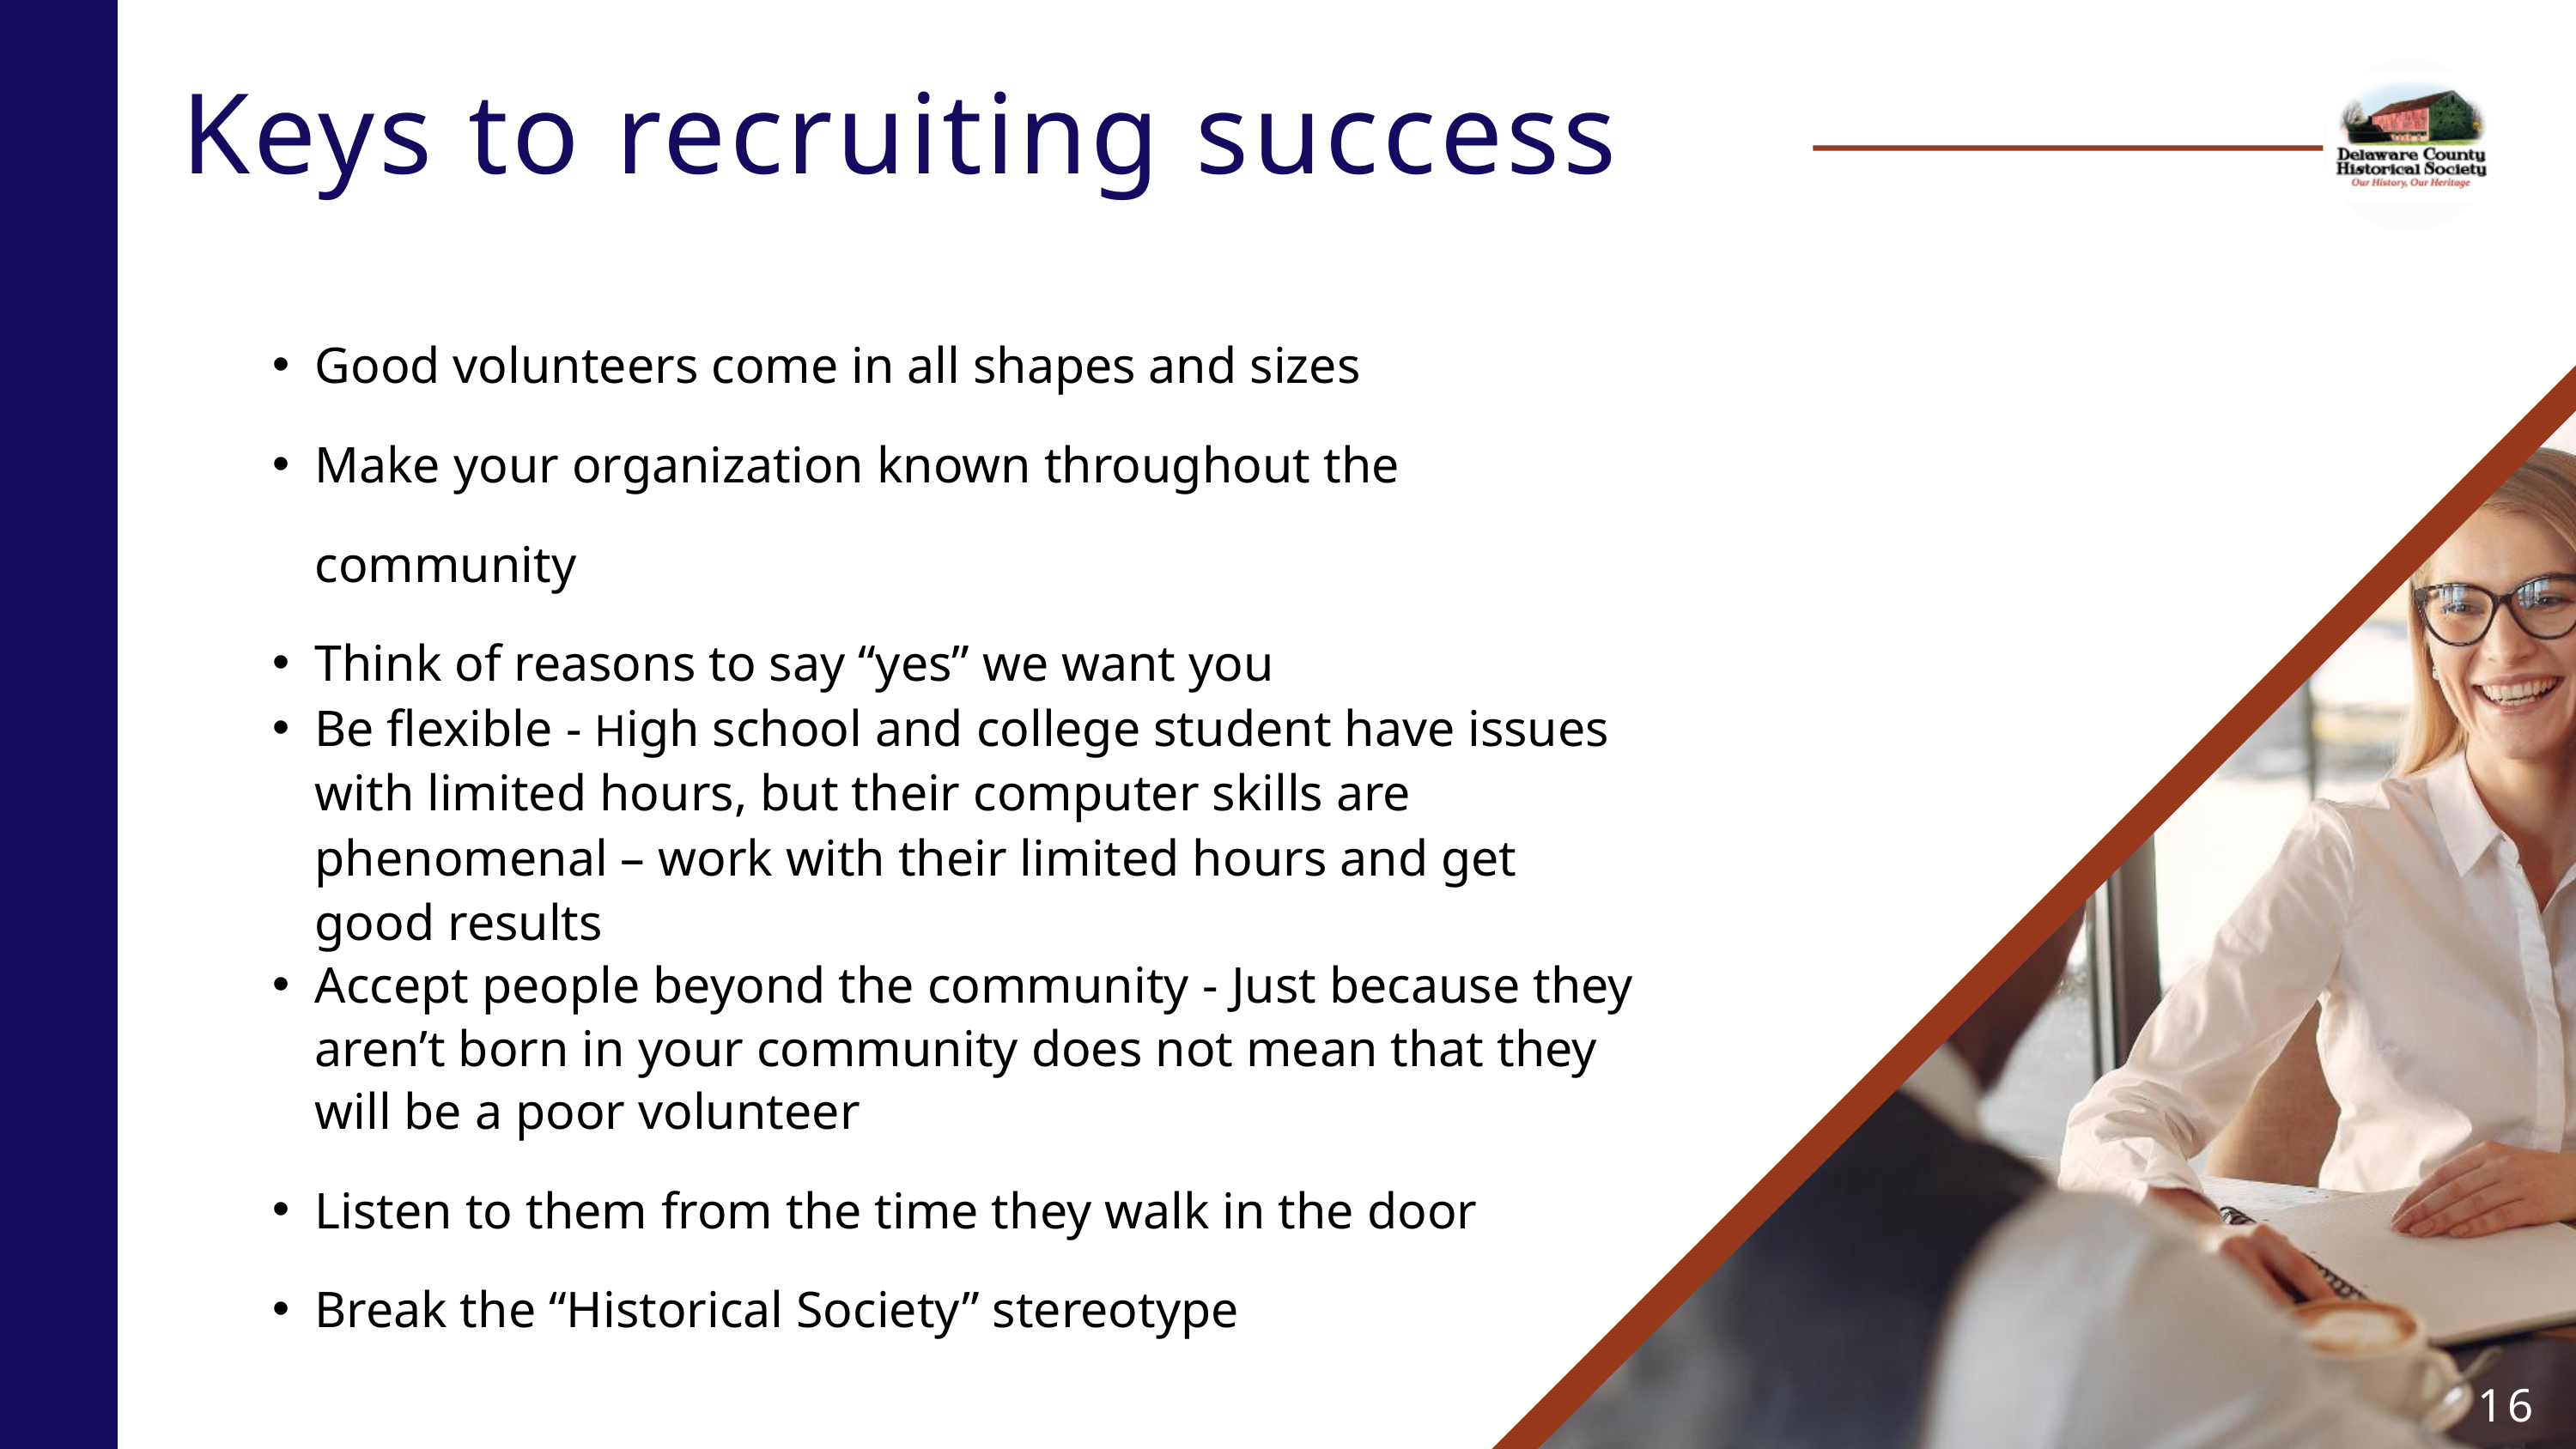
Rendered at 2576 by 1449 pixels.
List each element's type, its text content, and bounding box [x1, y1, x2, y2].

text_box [1523, 396, 2576, 898]
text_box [2323, 58, 2496, 232]
text_box Good volunteers come in all shapes and sizes Make your organization known throughout the community Think of reasons to say “yes” we want you Be flexible - High school and college student have issues with limited hours, but their computer skills are phenomenal – work with their limited hours and get good results Accept people beyond the community - Just because they aren’t born in your community does not mean that they will be a poor volunteer Listen to them from the time they walk in the door Break the “Historical Society” stereotype [230, 294, 1649, 1338]
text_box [0, 0, 118, 1449]
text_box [1523, 941, 2576, 1449]
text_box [1262, 898, 2576, 931]
text_box Keys to recruiting success [180, 85, 1814, 196]
